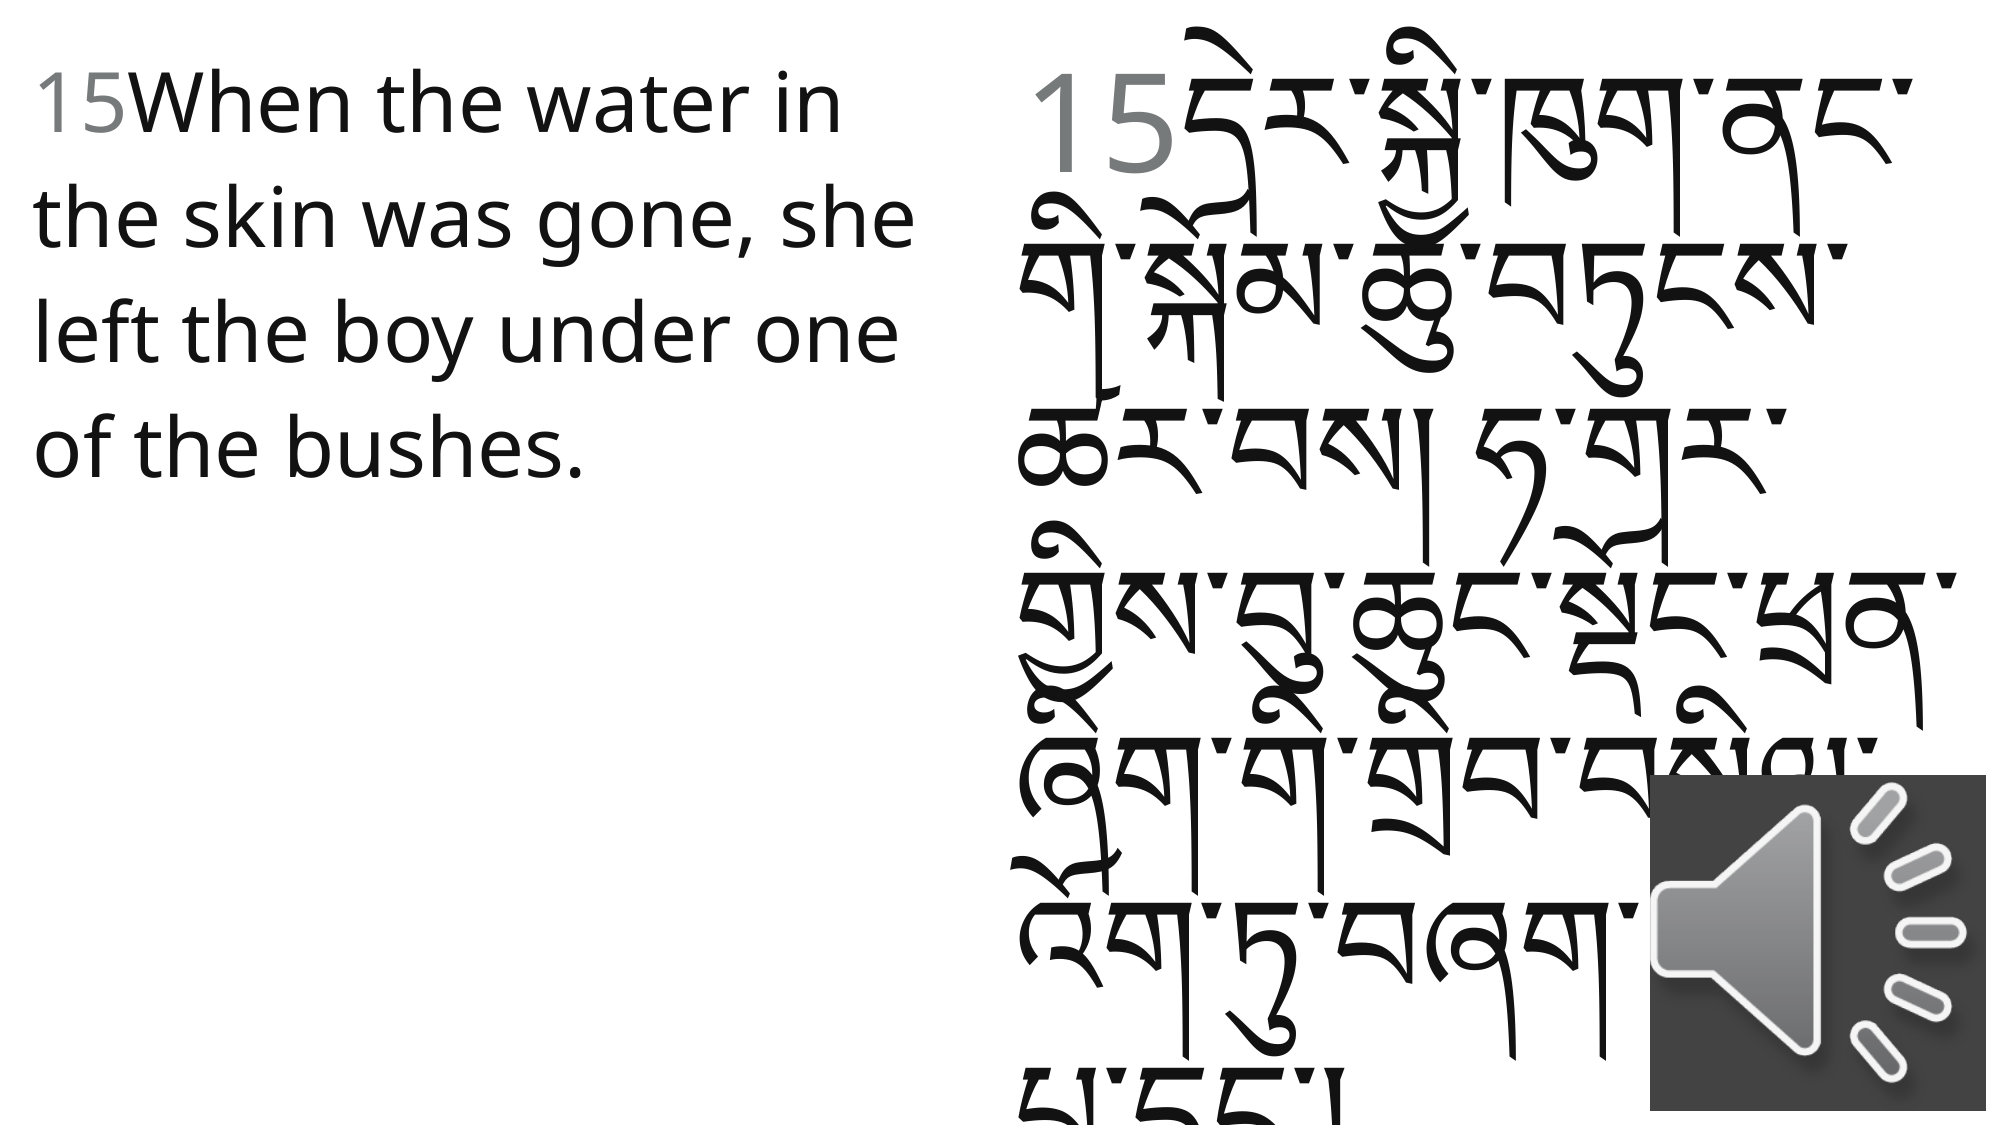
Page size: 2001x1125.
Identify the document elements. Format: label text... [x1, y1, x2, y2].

text_box 15When the water in the skin was gone, she left the boy under one of the bushes. [18, 27, 973, 1104]
text_box 15དེར་སྐྱི་ཁུག་ནང་གི་སྐོམ་ཆུ་བཏུངས་ཚར༌བས། ཧ་གར་གྱིས་བུ་ཆུང་སྡོང་ཕྲན་ཞིག་གི་གྲིབ་བསིལ་འོག་ཏུ་བཞག་པ༌དང༌། [999, 27, 2000, 1104]
picture [1648, 773, 1987, 1112]
